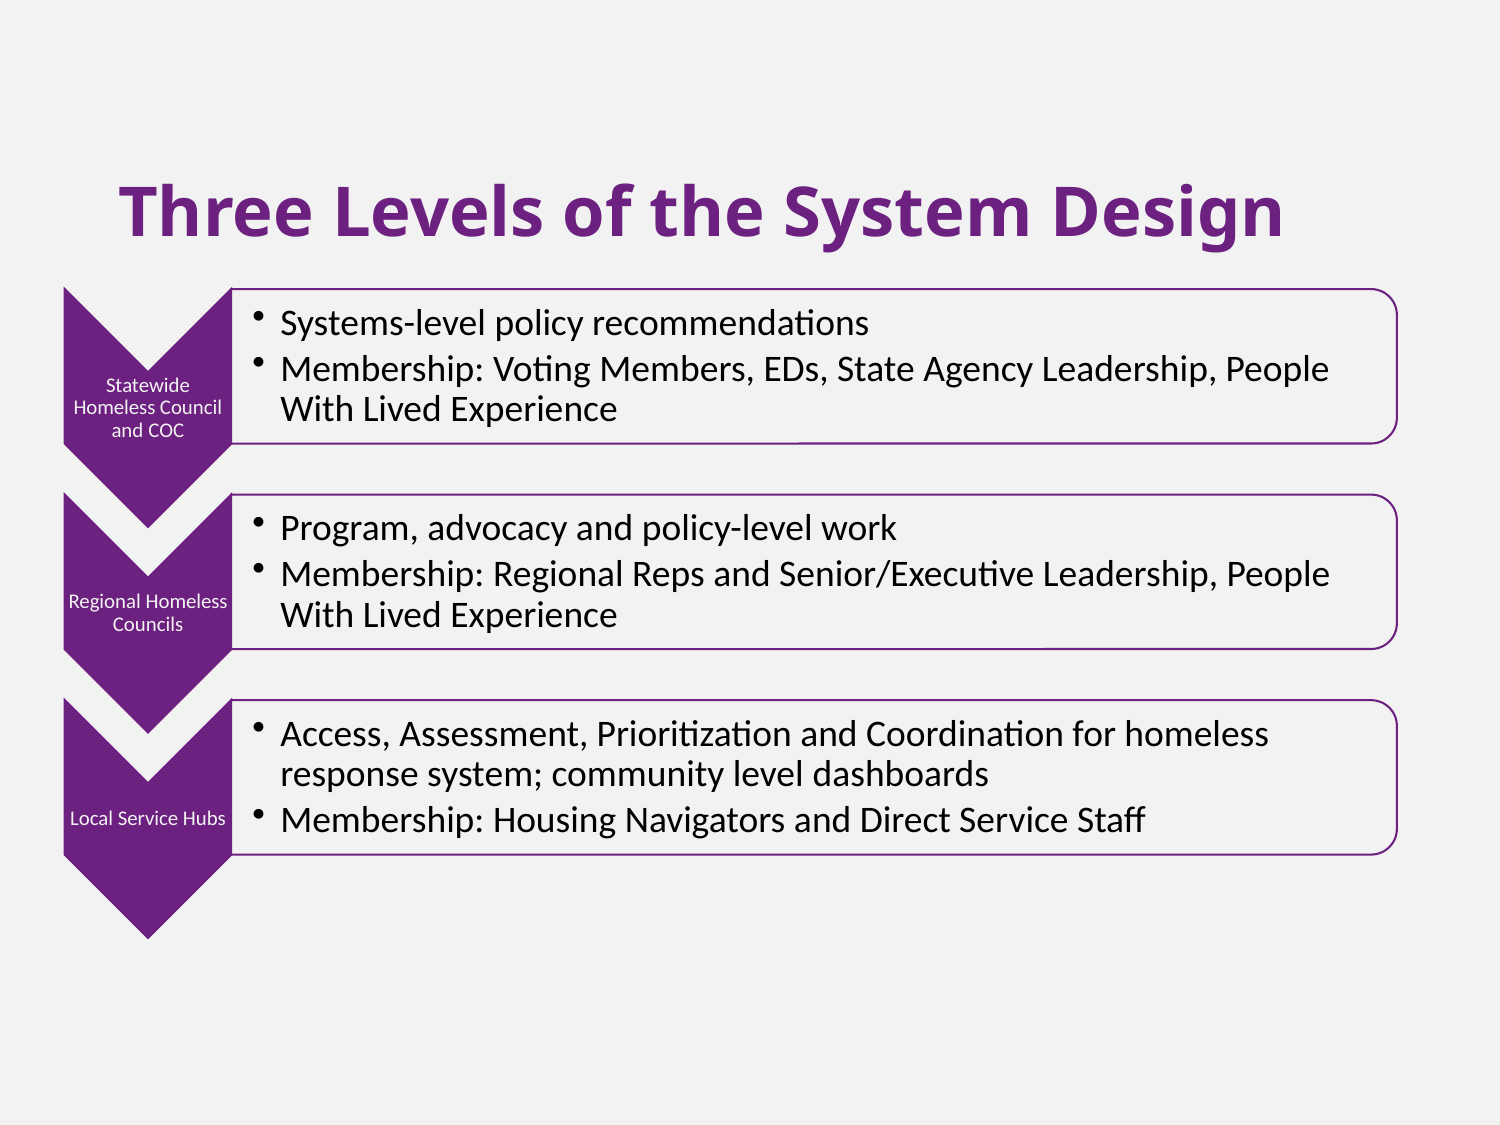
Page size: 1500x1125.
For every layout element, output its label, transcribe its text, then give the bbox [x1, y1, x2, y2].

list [64, 288, 1397, 939]
title Three Levels of the System Design [103, 152, 1397, 277]
